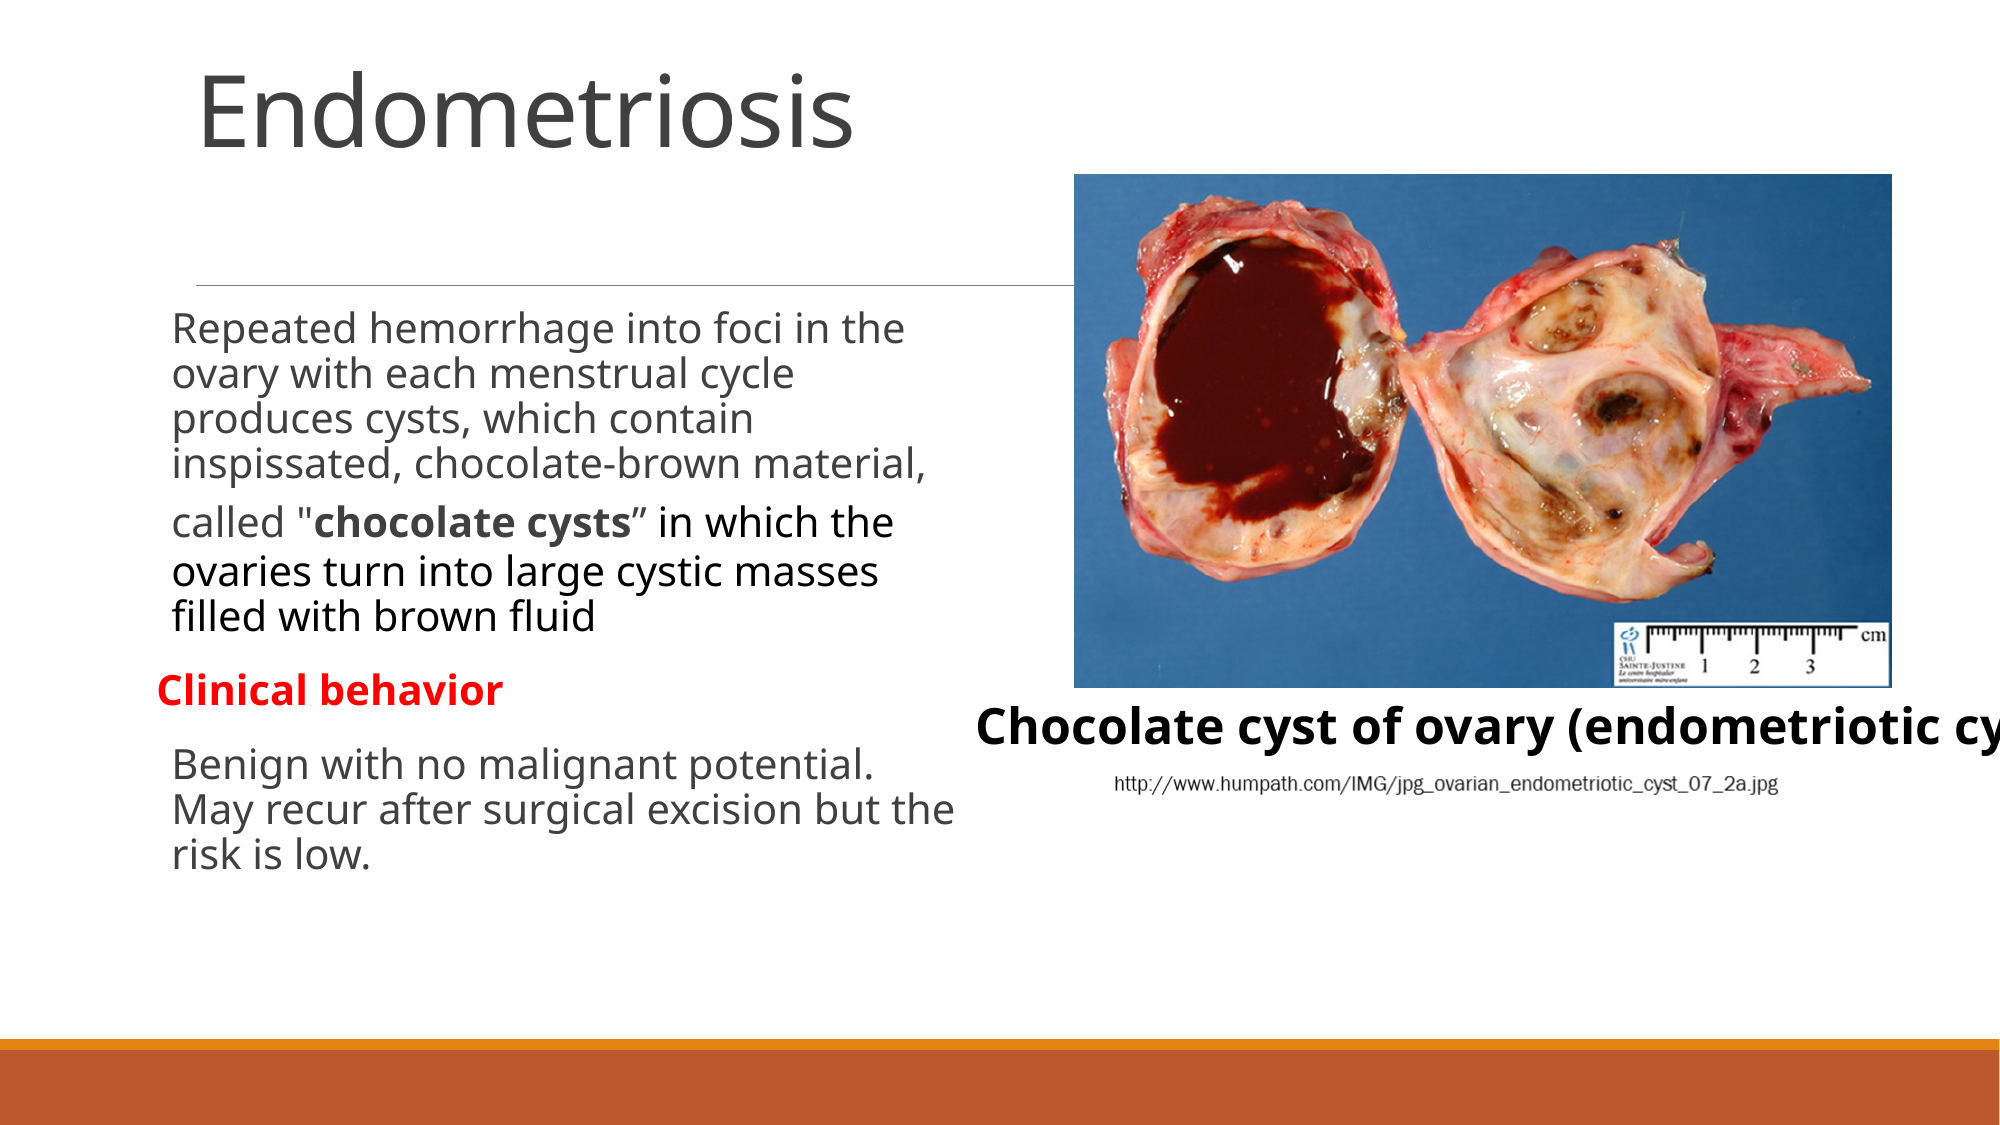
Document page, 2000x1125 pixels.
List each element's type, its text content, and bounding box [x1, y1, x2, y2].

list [1074, 174, 1892, 689]
picture [1099, 761, 2000, 810]
list Repeated hemorrhage into foci in the ovary with each menstrual cycle produces cysts, which contain inspissated, chocolate-brown material, called "chocolate cysts” in which the ovaries turn into large cystic masses filled with brown fluid Clinical behavior Benign with no malignant potential. May recur after surgical excision but the risk is low. [156, 299, 967, 960]
text_box Chocolate cyst of ovary (endometriotic cyst) [961, 687, 2000, 762]
title Endometriosis [179, 47, 1830, 175]
